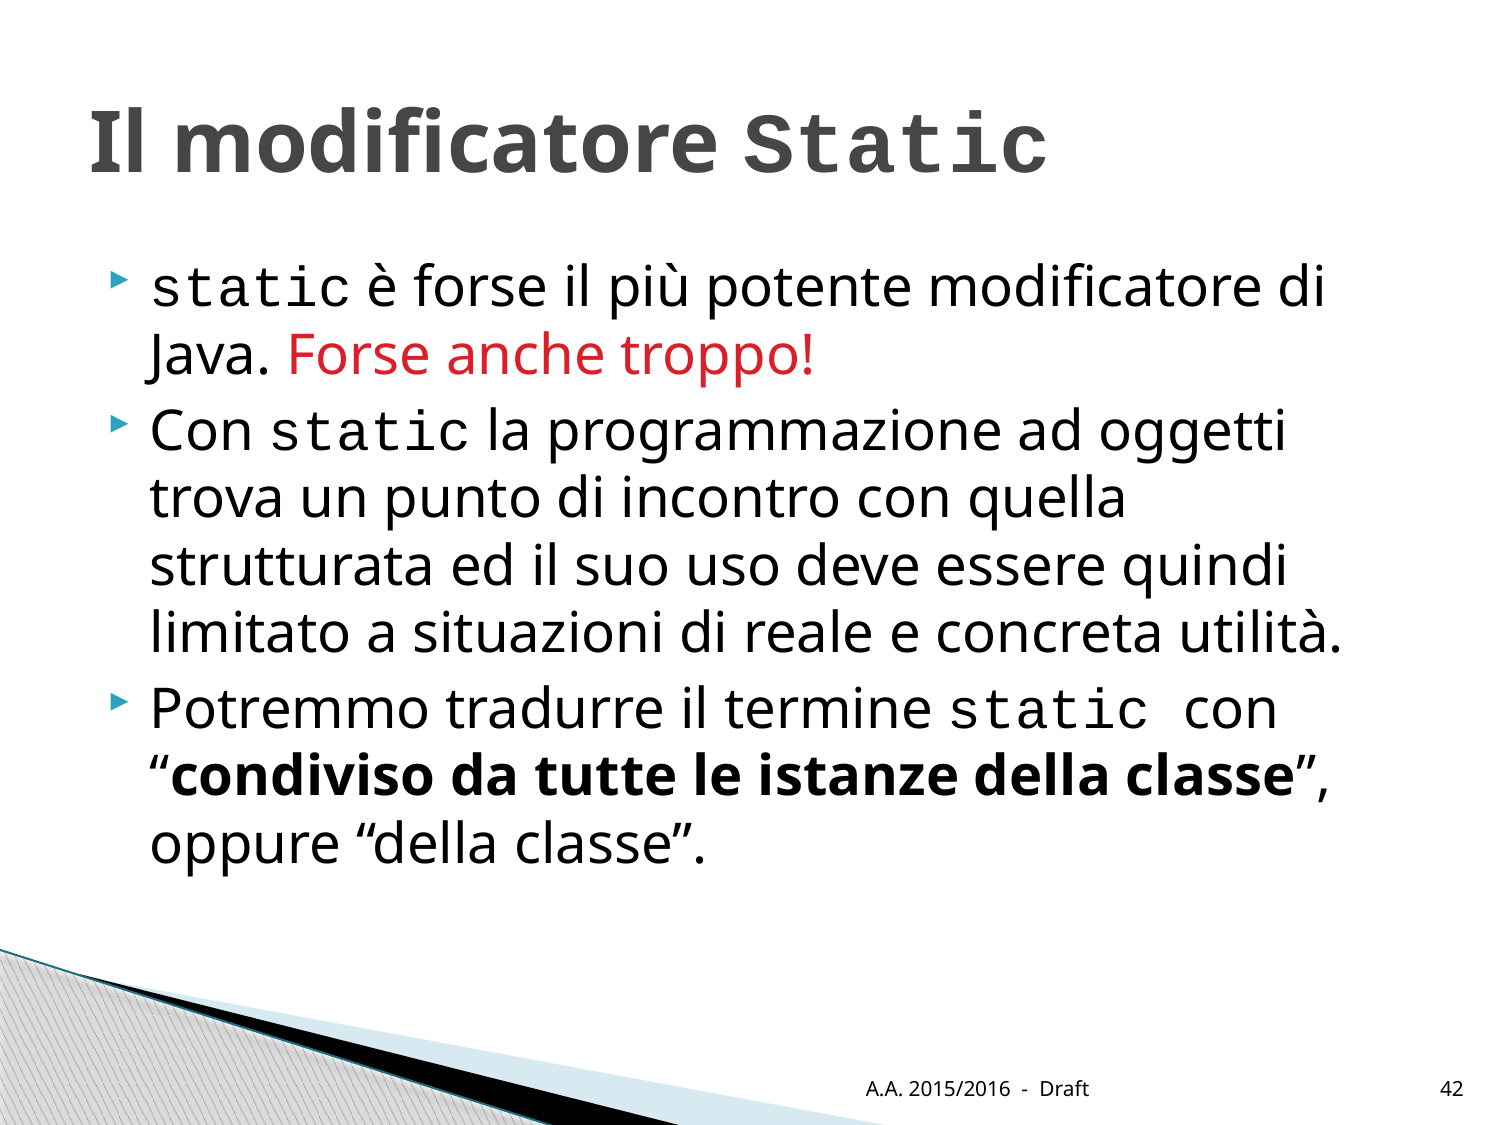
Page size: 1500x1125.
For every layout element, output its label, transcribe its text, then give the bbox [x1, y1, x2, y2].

list static è forse il più potente modificatore di Java. Forse anche troppo! Con static la programmazione ad oggetti trova un punto di incontro con quella strutturata ed il suo uso deve essere quindi limitato a situazioni di reale e concreta utilità. Potremmo tradurre il termine static con “condiviso da tutte le istanze della classe”, oppure “della classe”. [75, 243, 1425, 986]
footer A.A. 2015/2016 - Draft [718, 1051, 1105, 1112]
slide_number 42 [1418, 1051, 1479, 1112]
title Il modificatore Static [75, 45, 1425, 233]
